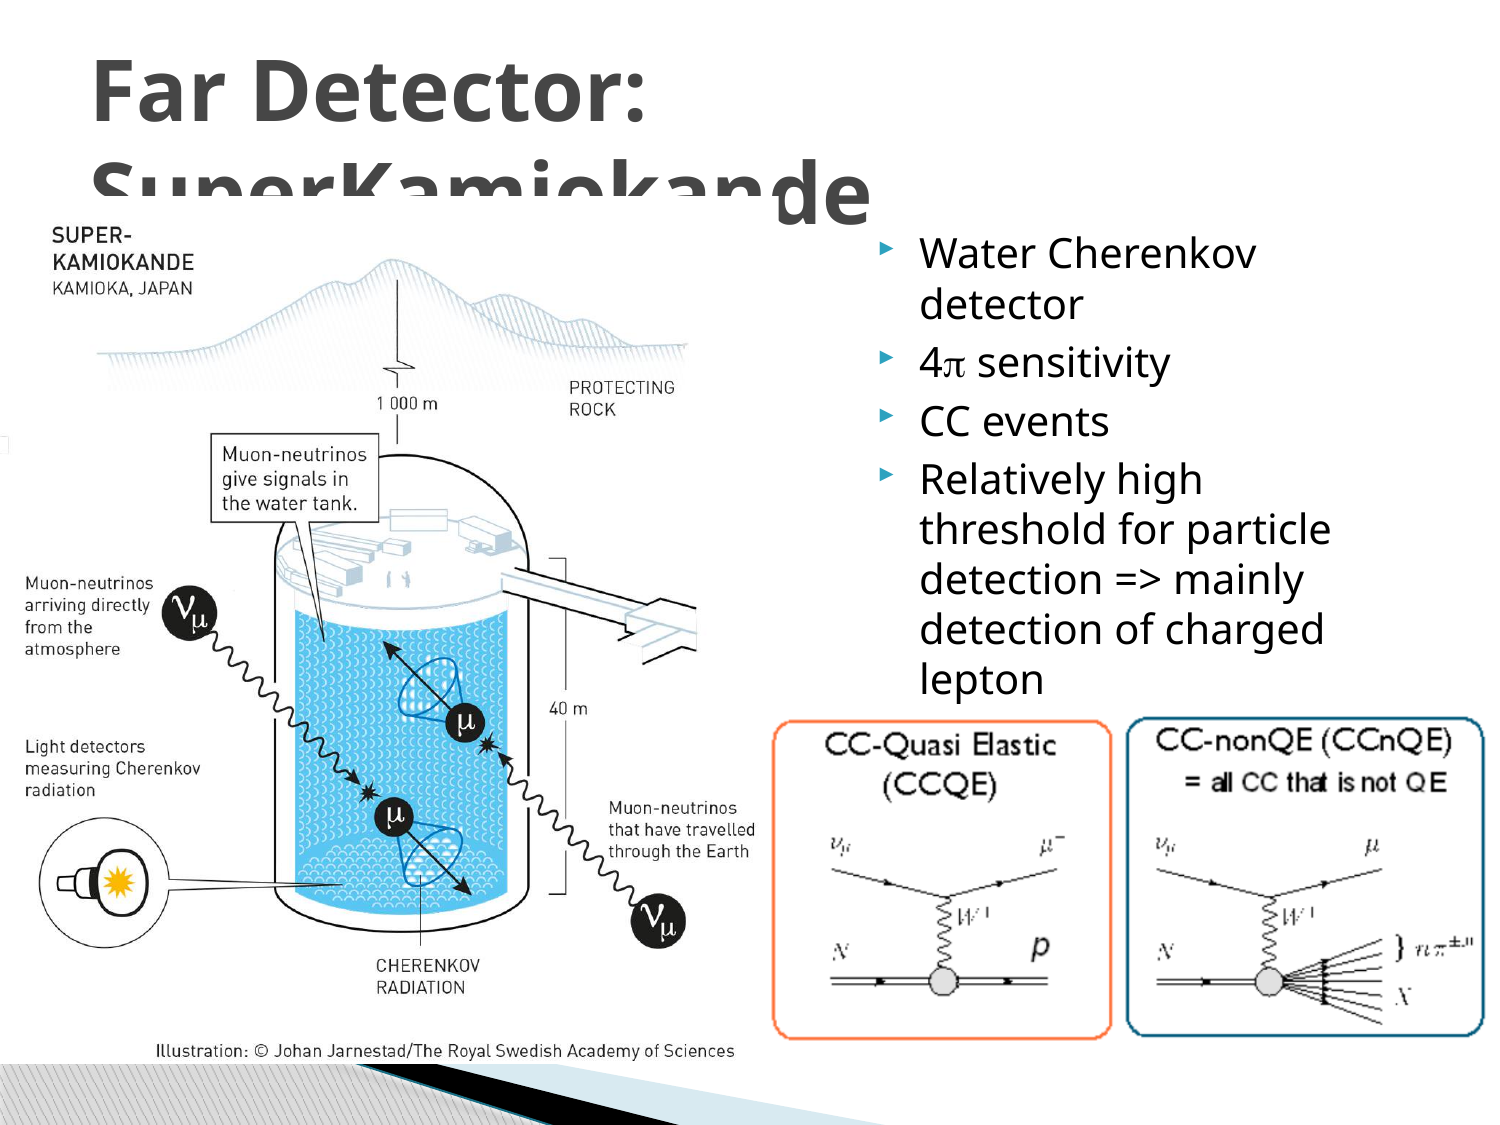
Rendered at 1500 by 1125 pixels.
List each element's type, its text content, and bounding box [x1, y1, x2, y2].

picture [0, 195, 1500, 1065]
title Far Detector: SuperKamiokande [75, 45, 1425, 233]
list Water Cherenkov detector 4 sensitivity CC events Relatively high threshold for particle detection => mainly detection of charged lepton [844, 233, 1402, 703]
